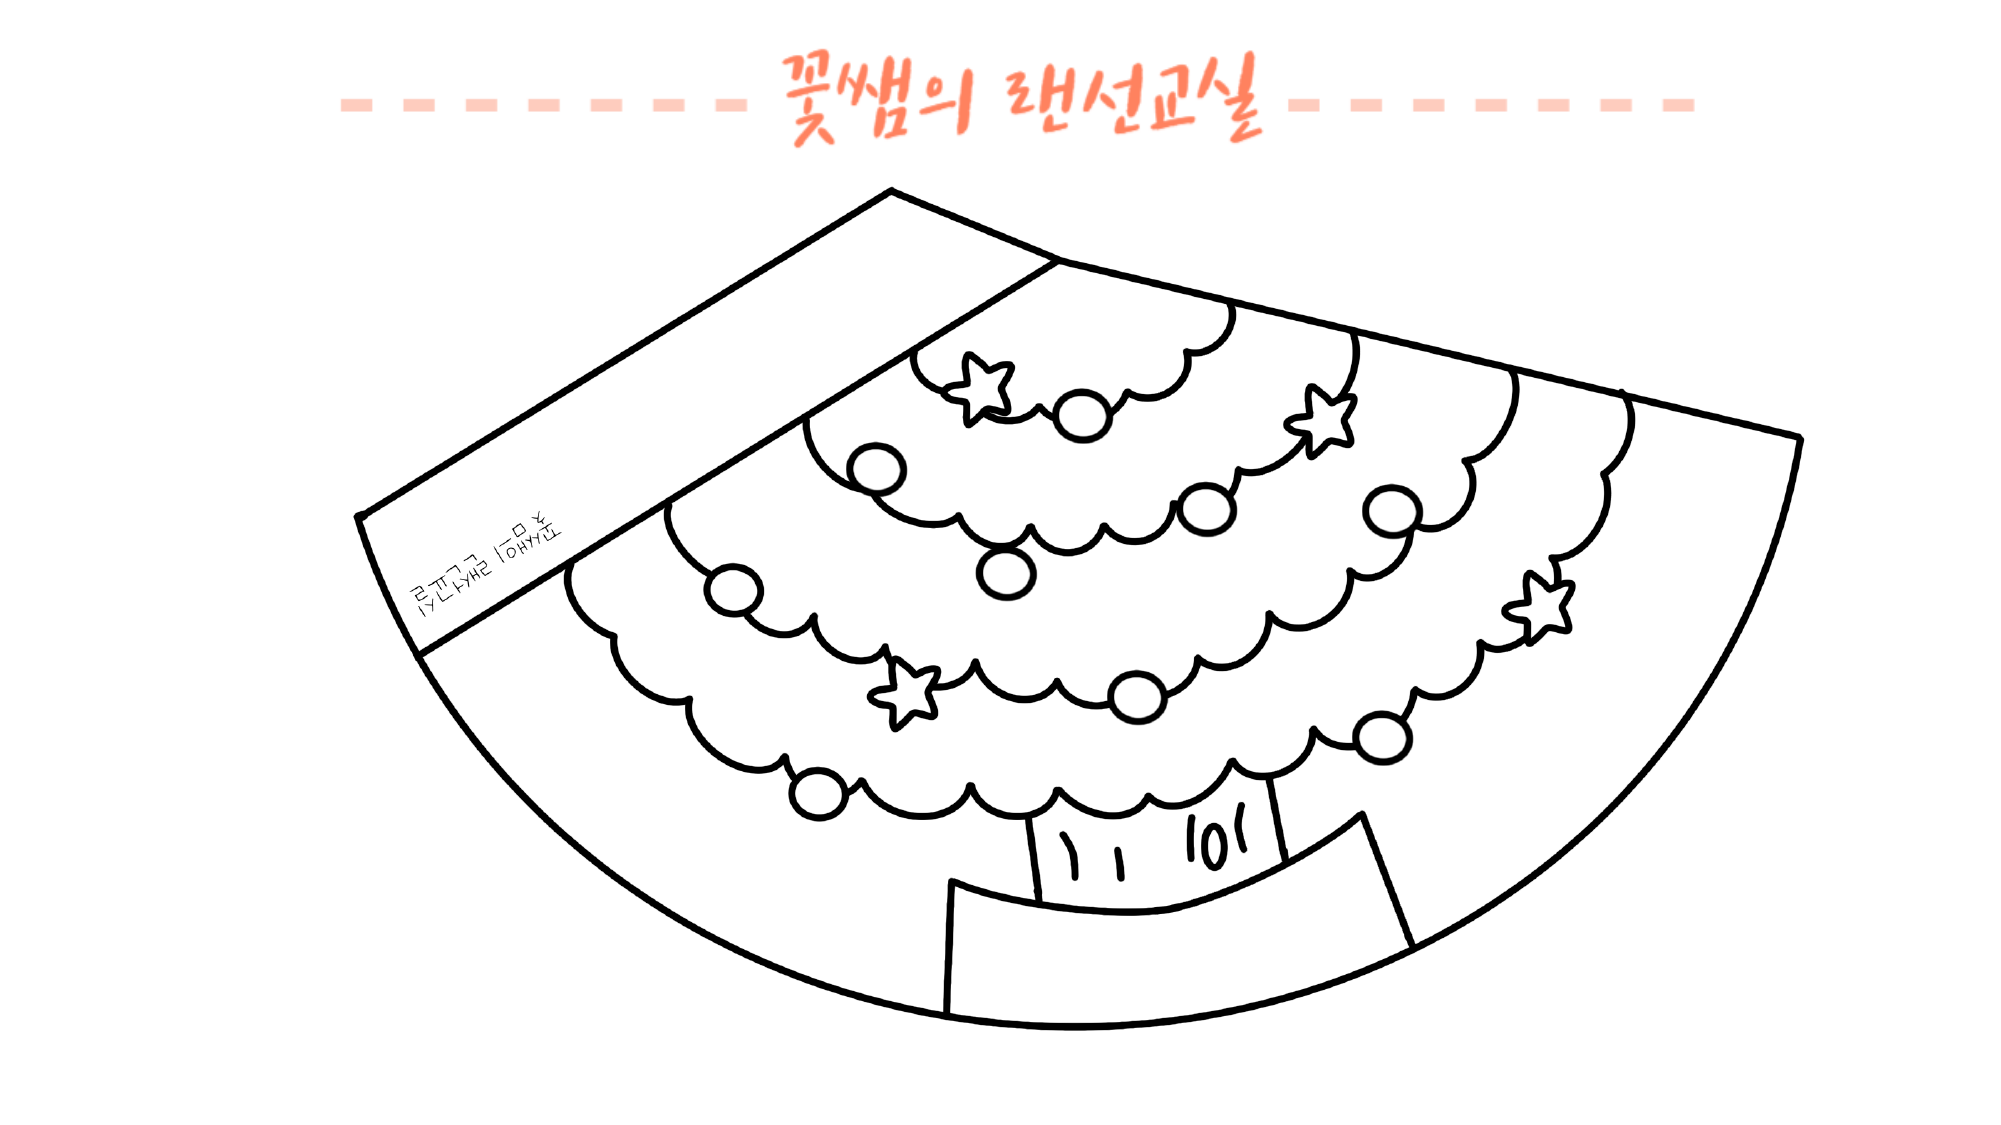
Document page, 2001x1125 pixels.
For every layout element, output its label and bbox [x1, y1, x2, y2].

picture [260, 0, 1819, 1045]
